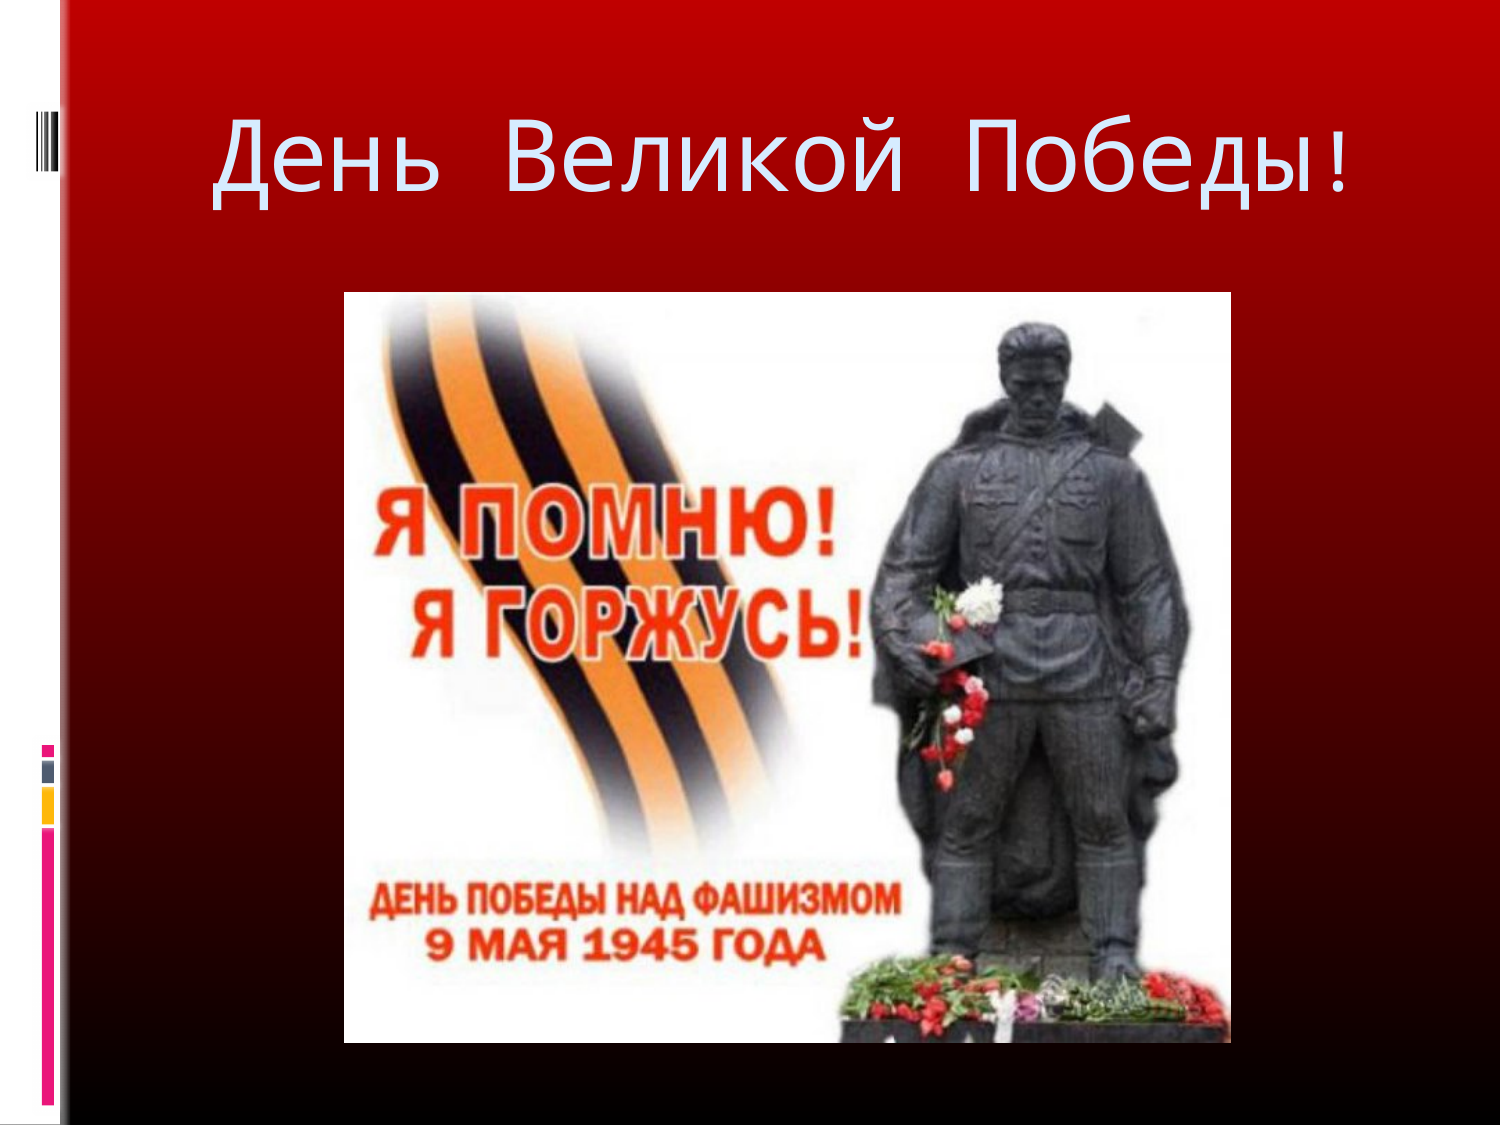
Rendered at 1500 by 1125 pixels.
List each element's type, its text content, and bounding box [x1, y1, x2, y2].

title День Великой Победы! [150, 83, 1425, 234]
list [344, 292, 1231, 1044]
